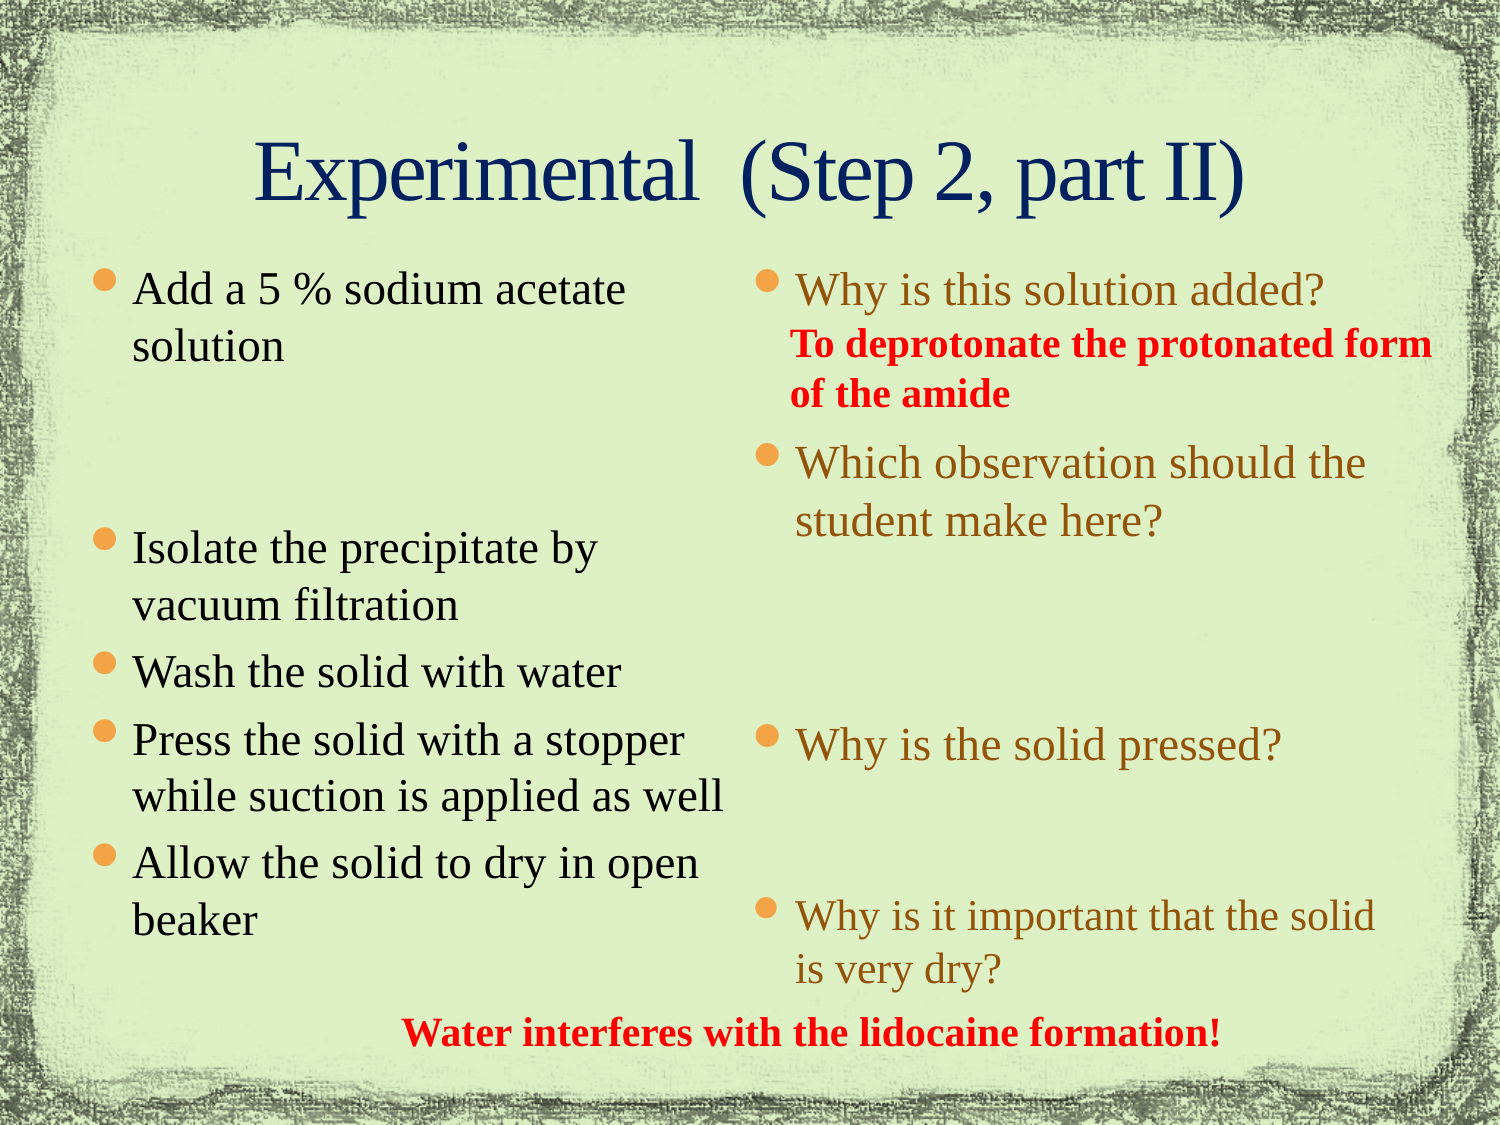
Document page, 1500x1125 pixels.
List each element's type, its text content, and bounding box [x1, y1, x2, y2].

text_box Water interferes with the lidocaine formation! [386, 997, 1238, 1063]
list Add a 5 % sodium acetate solution Isolate the precipitate by vacuum filtration Wash the solid with water Press the solid with a stopper while suction is applied as well Allow the solid to dry in open beaker [75, 249, 737, 1000]
text_box To deprotonate the protonated form of the amide [774, 308, 1500, 424]
title Experimental (Step 2, part II) [74, 24, 1425, 225]
list Why is this solution added? Which observation should the student make here? Why is the solid pressed? Why is it important that the solid is very dry? [737, 249, 1429, 1000]
